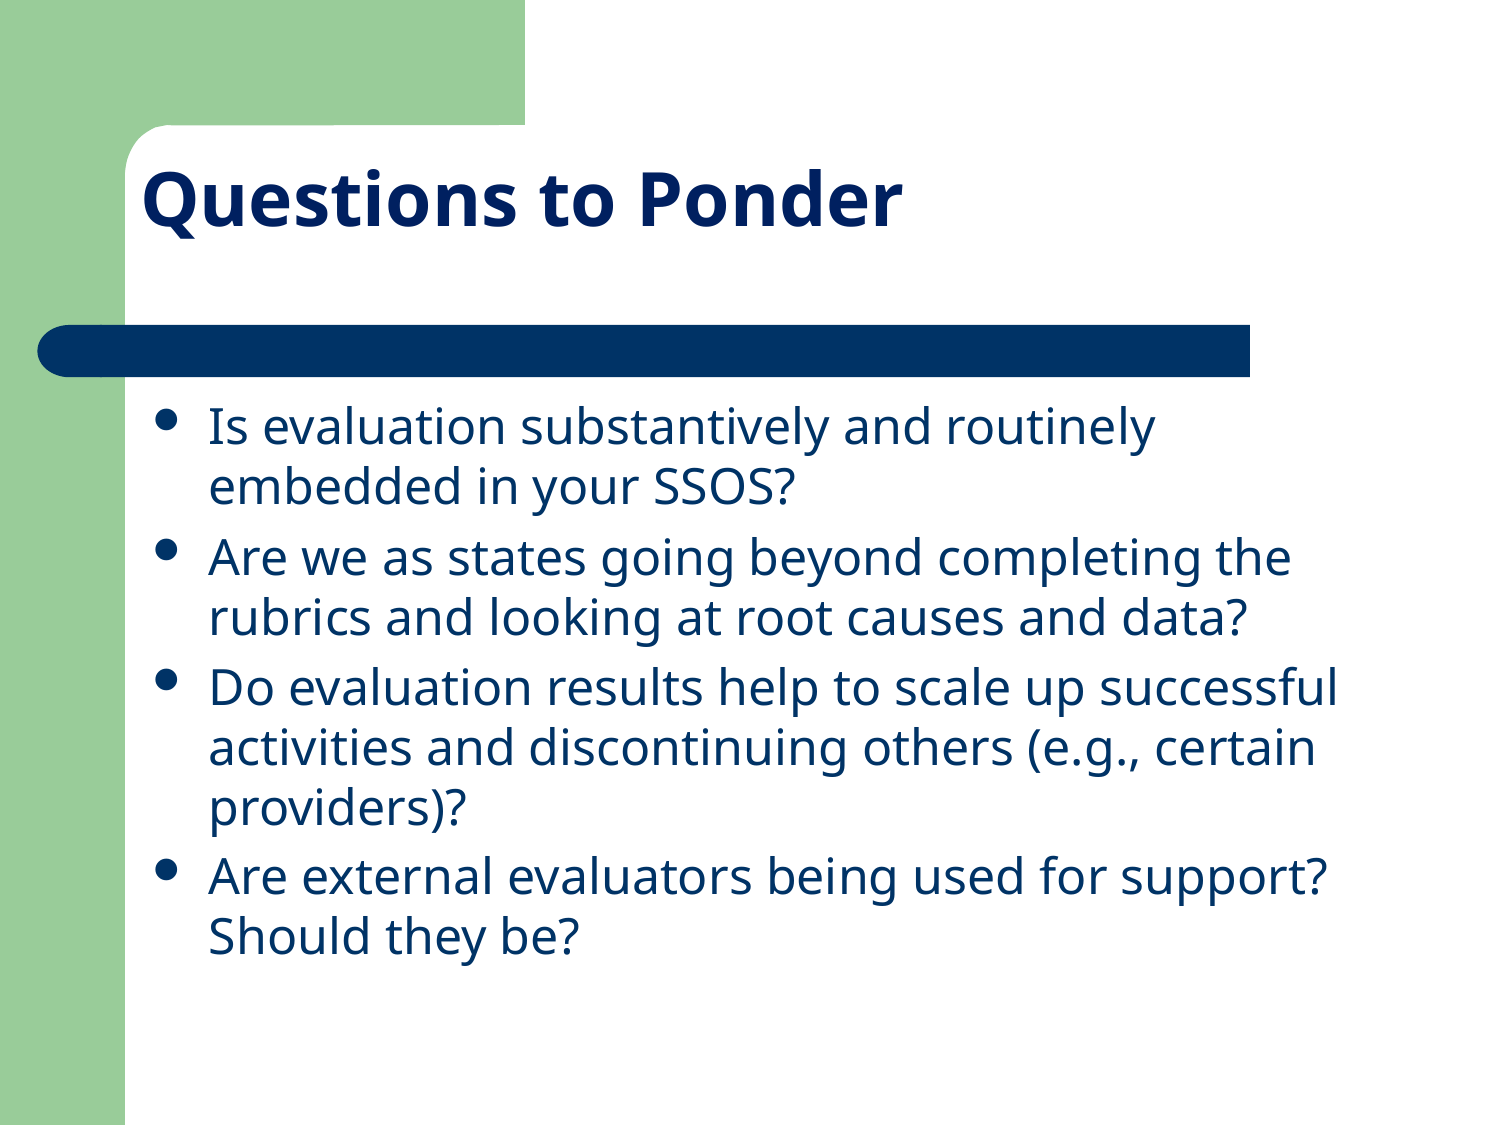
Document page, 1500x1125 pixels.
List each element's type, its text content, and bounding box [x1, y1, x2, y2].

title Questions to Ponder [124, 149, 1426, 251]
list Is evaluation substantively and routinely embedded in your SSOS? Are we as states going beyond completing the rubrics and looking at root causes and data? Do evaluation results help to scale up successful activities and discontinuing others (e.g., certain providers)? Are external evaluators being used for support? Should they be? [137, 387, 1376, 999]
